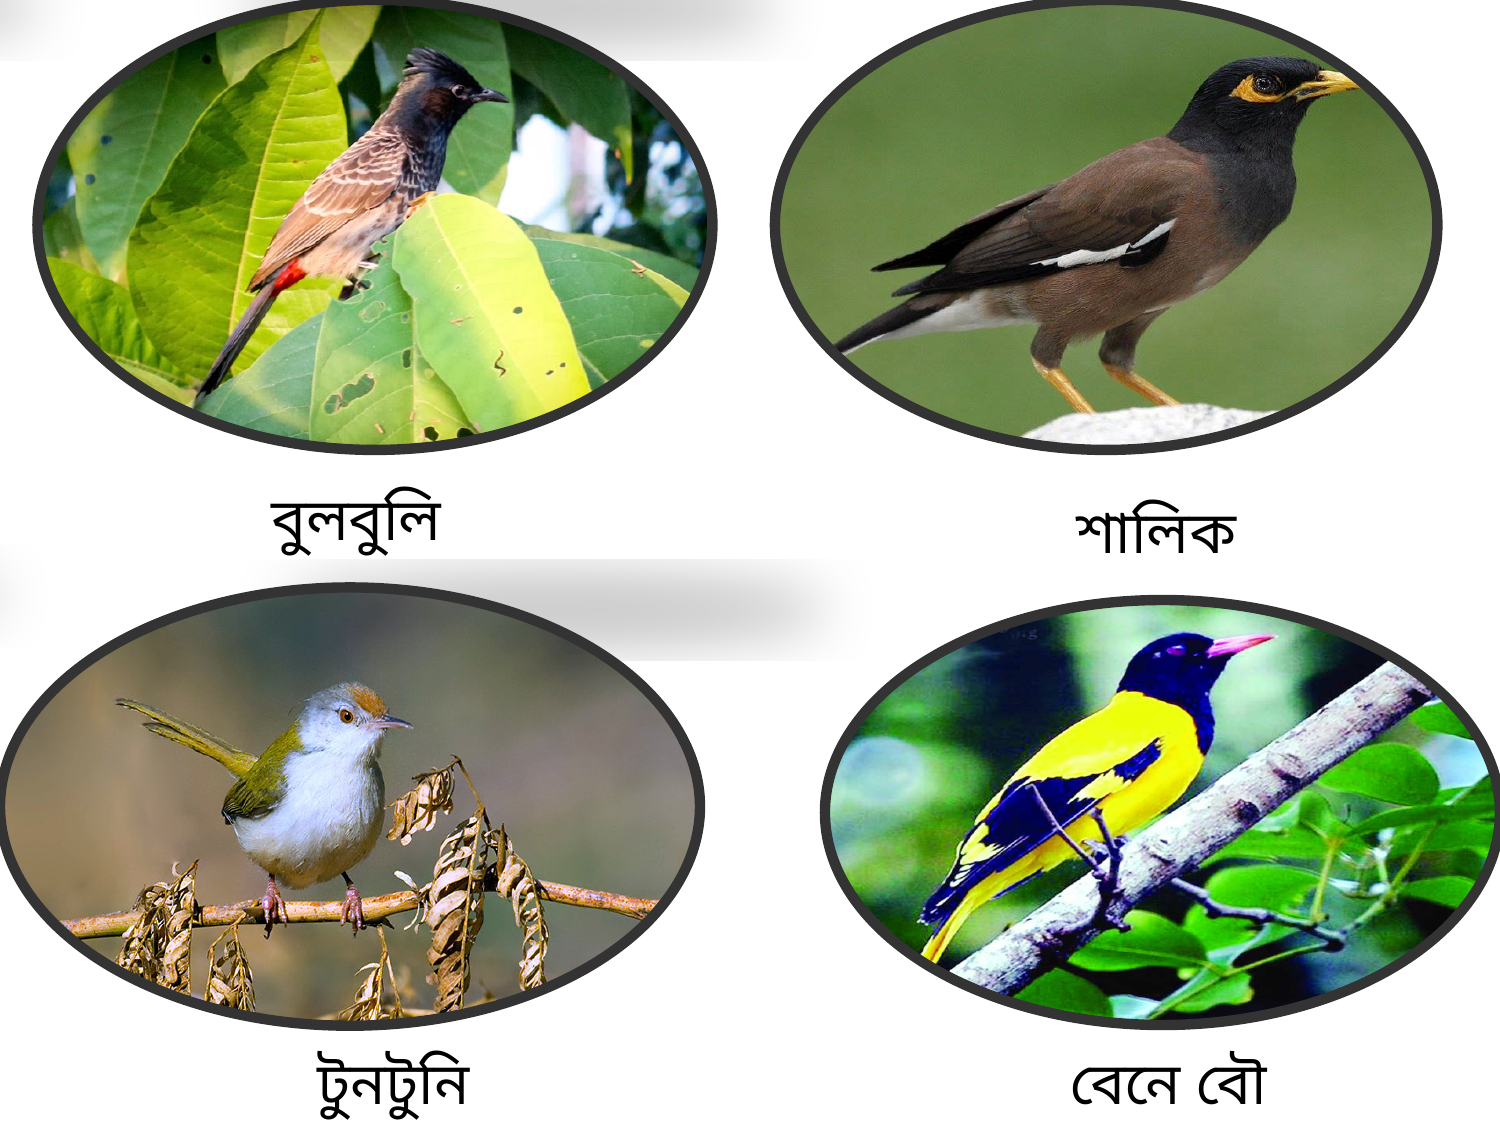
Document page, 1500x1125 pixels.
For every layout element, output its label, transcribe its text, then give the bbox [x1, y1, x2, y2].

picture [37, 0, 713, 451]
text_box টুনটুনি [249, 1039, 538, 1124]
text_box শালিক [1012, 487, 1300, 573]
text_box বেনে বৌ [1024, 1039, 1313, 1124]
picture [0, 587, 701, 1026]
text_box বুলবুলি [212, 474, 500, 560]
picture [824, 599, 1500, 1026]
picture [774, 0, 1438, 451]
